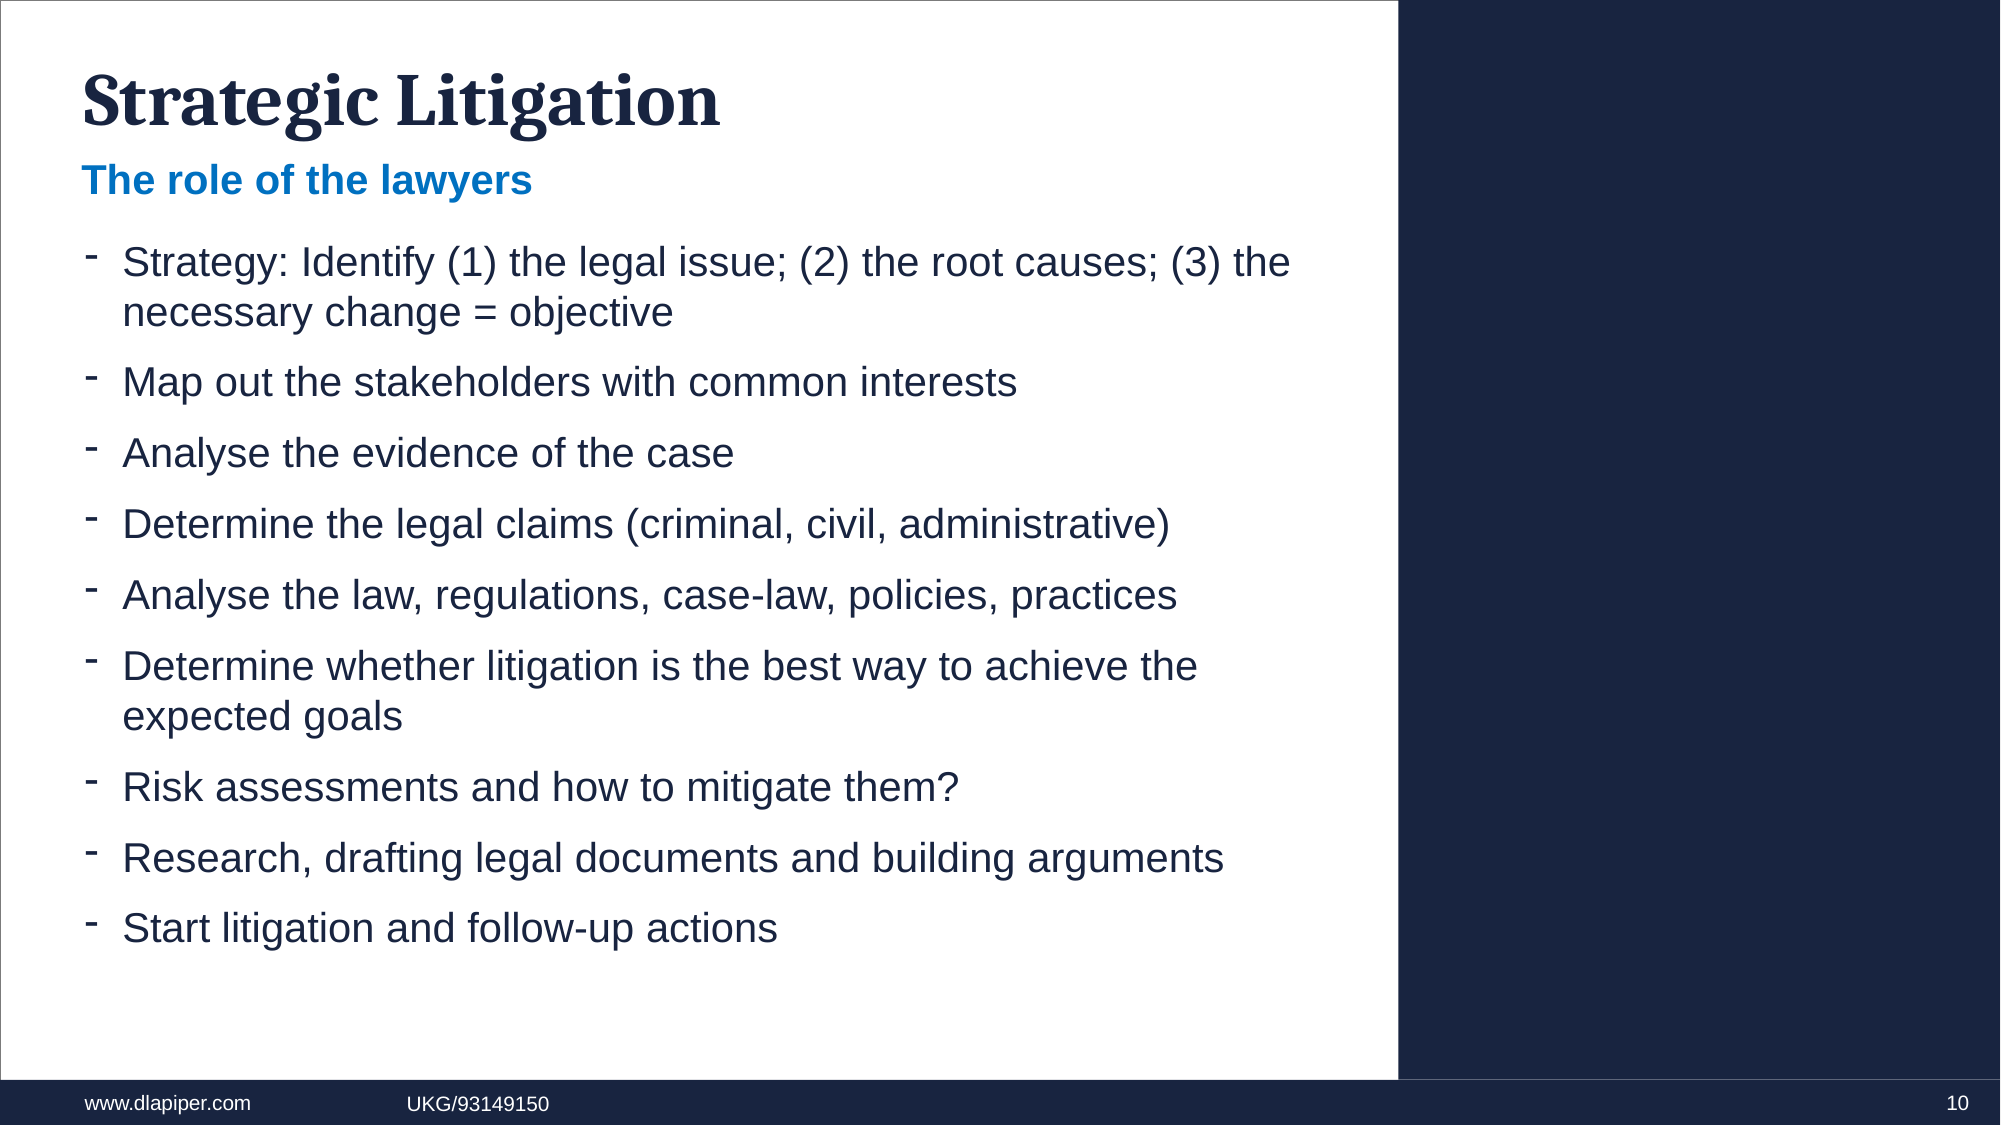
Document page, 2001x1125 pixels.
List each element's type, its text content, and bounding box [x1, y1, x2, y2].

text_box The role of the lawyers [45, 145, 1278, 210]
title Strategic Litigation [84, 60, 1296, 156]
list Strategy: Identify (1) the legal issue; (2) the root causes; (3) the necessary change = objective Map out the stakeholders with common interests Analyse the evidence of the case Determine the legal claims (criminal, civil, administrative) Analyse the law, regulations, case-law, policies, practices Determine whether litigation is the best way to achieve the expected goals Risk assessments and how to mitigate them? Research, drafting legal documents and building arguments Start litigation and follow-up actions [84, 234, 1296, 1035]
slide_number 10 [1915, 1079, 2000, 1125]
footer UKG/93149150 [391, 1082, 1609, 1125]
